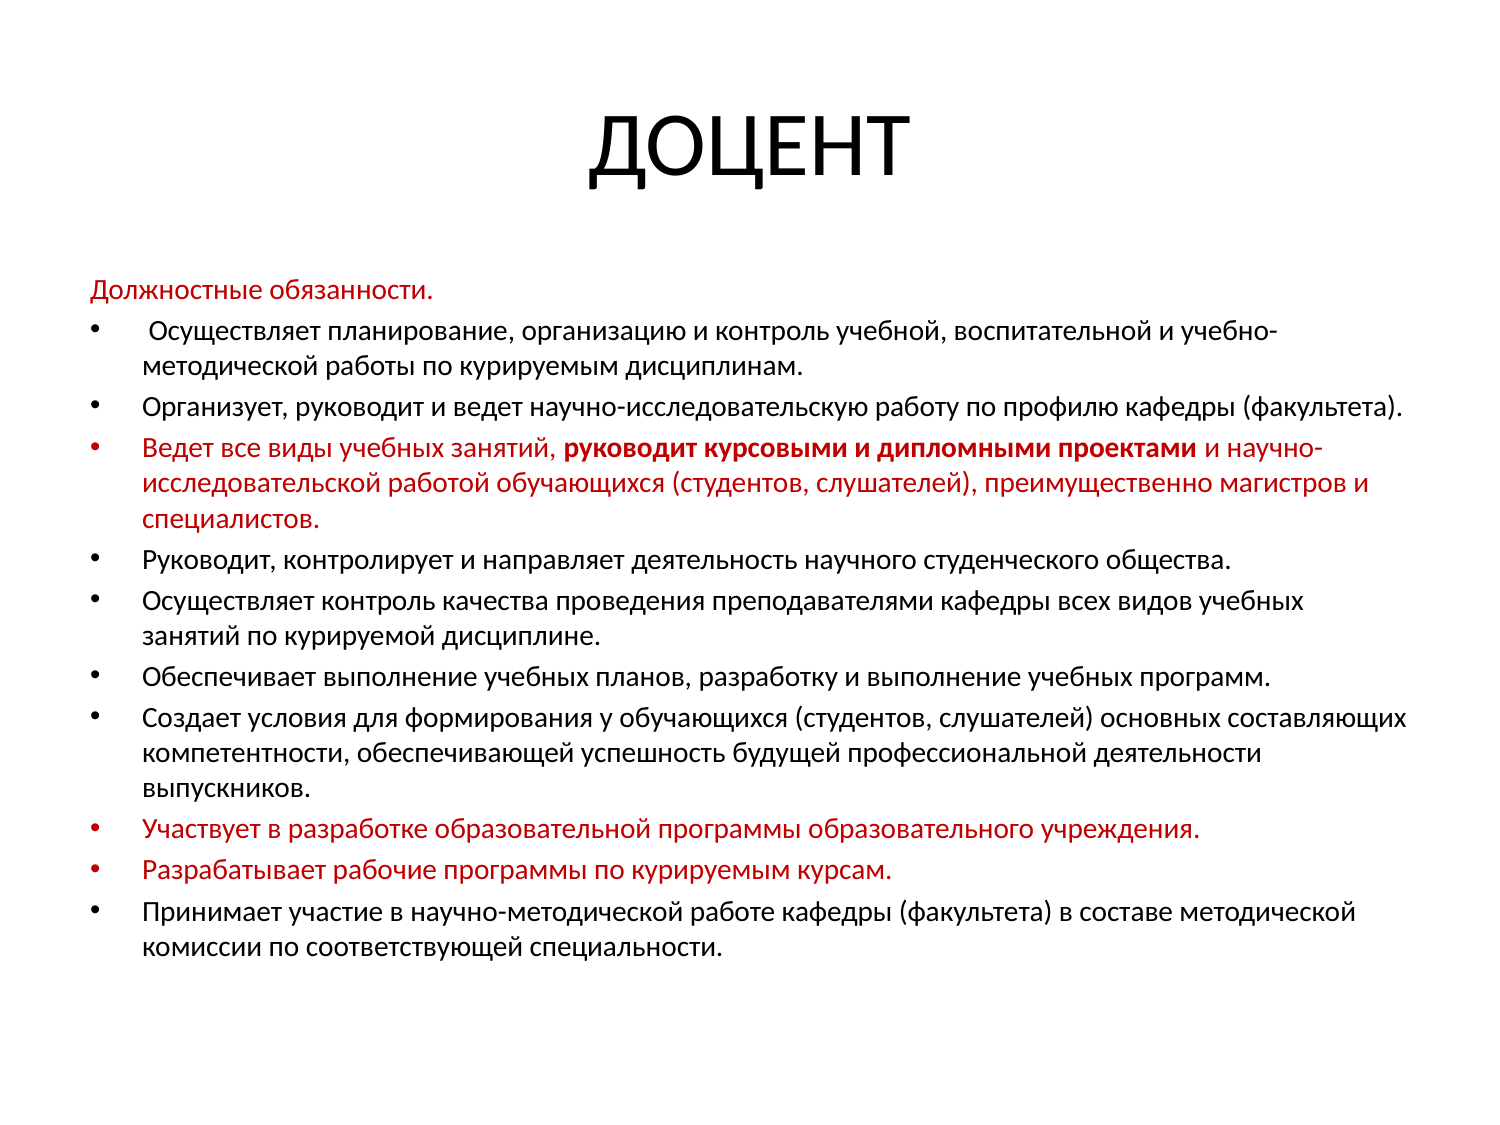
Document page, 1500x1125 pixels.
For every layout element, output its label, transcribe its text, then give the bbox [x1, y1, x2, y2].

list Должностные обязанности. Осуществляет планирование, организацию и контроль учебной, воспитательной и учебно-методической работы по курируемым дисциплинам. Организует, руководит и ведет научно-исследовательскую работу по профилю кафедры (факультета). Ведет все виды учебных занятий, руководит курсовыми и дипломными проектами и научно-исследовательской работой обучающихся (студентов, слушателей), преимущественно магистров и специалистов. Руководит, контролирует и направляет деятельность научного студенческого общества. Осуществляет контроль качества проведения преподавателями кафедры всех видов учебных занятий по курируемой дисциплине. Обеспечивает выполнение учебных планов, разработку и выполнение учебных программ. Создает условия для формирования у обучающихся (студентов, слушателей) основных составляющих компетентности, обеспечивающей успешность будущей профессиональной деятельности выпускников. Участвует в разработке образовательной программы образовательного учреждения. Разрабатывает рабочие программы по курируемым курсам. Принимает участие в научно-методической работе кафедры (факультета) в составе методической комиссии по соответствующей специальности. [75, 262, 1425, 1005]
title ДОЦЕНТ [75, 45, 1425, 233]
